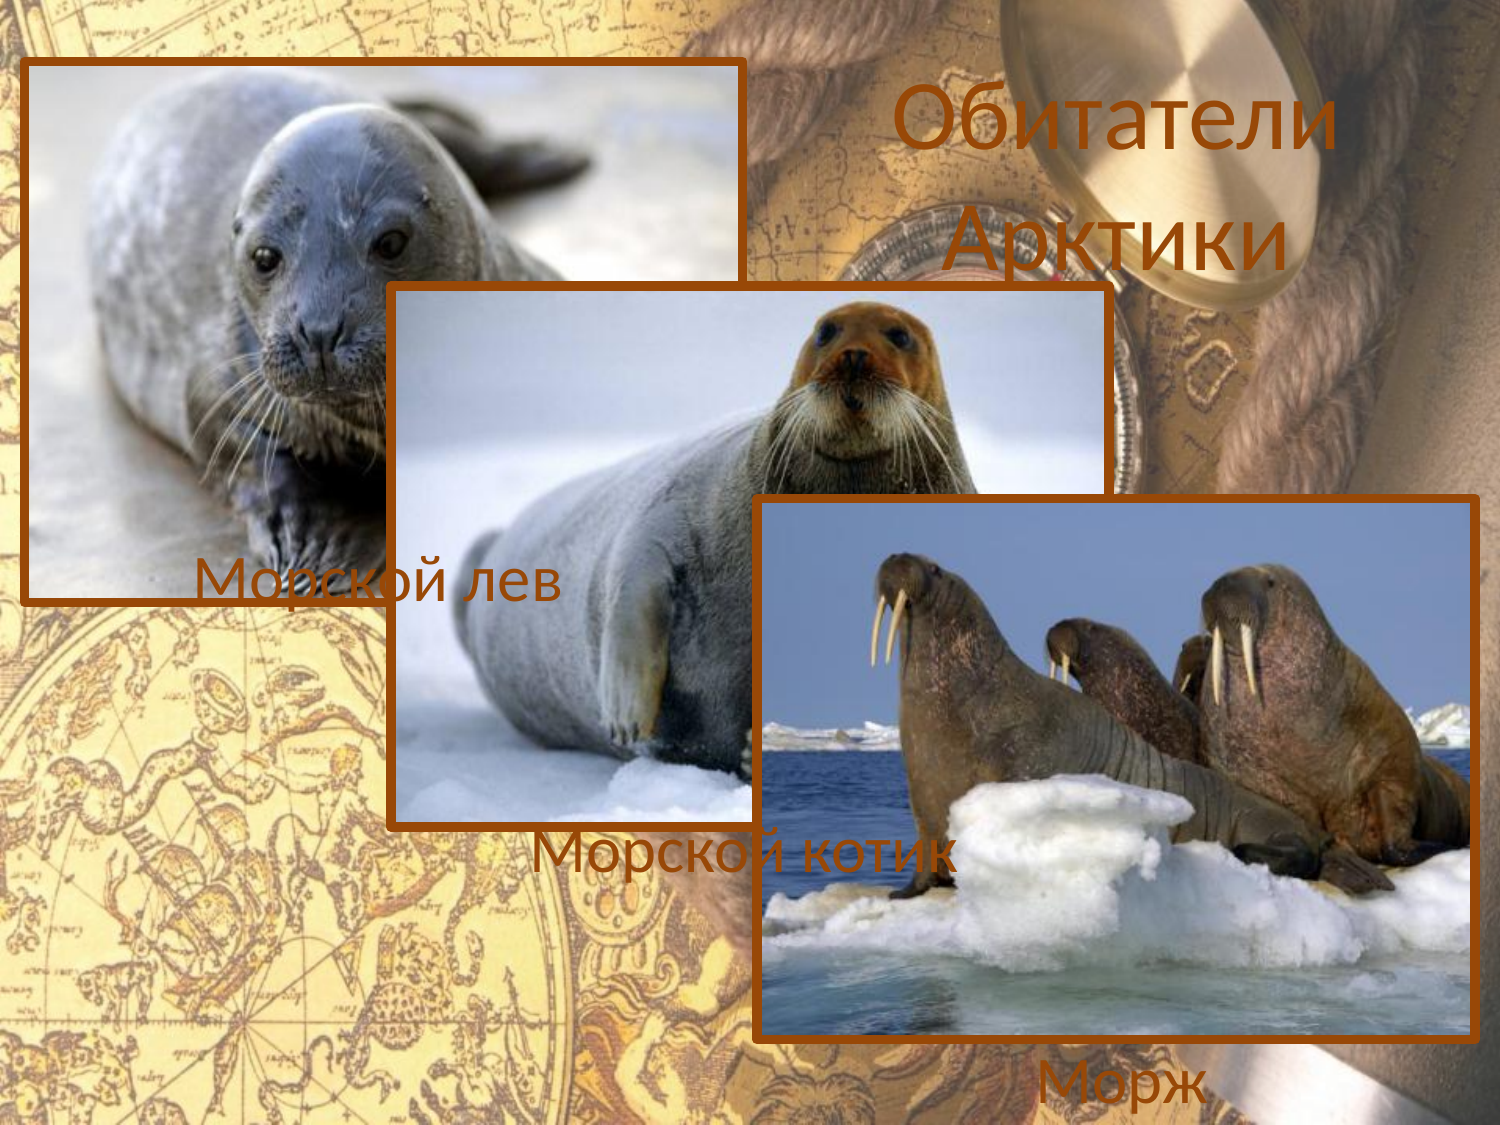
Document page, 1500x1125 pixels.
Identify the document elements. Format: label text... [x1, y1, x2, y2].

text_box Морской котик [490, 832, 756, 894]
picture [29, 66, 1471, 1036]
text_box Морской лев [123, 605, 390, 622]
text_box Морж [868, 1044, 1376, 1124]
text_box Обитатели Арктики [785, 42, 1447, 298]
